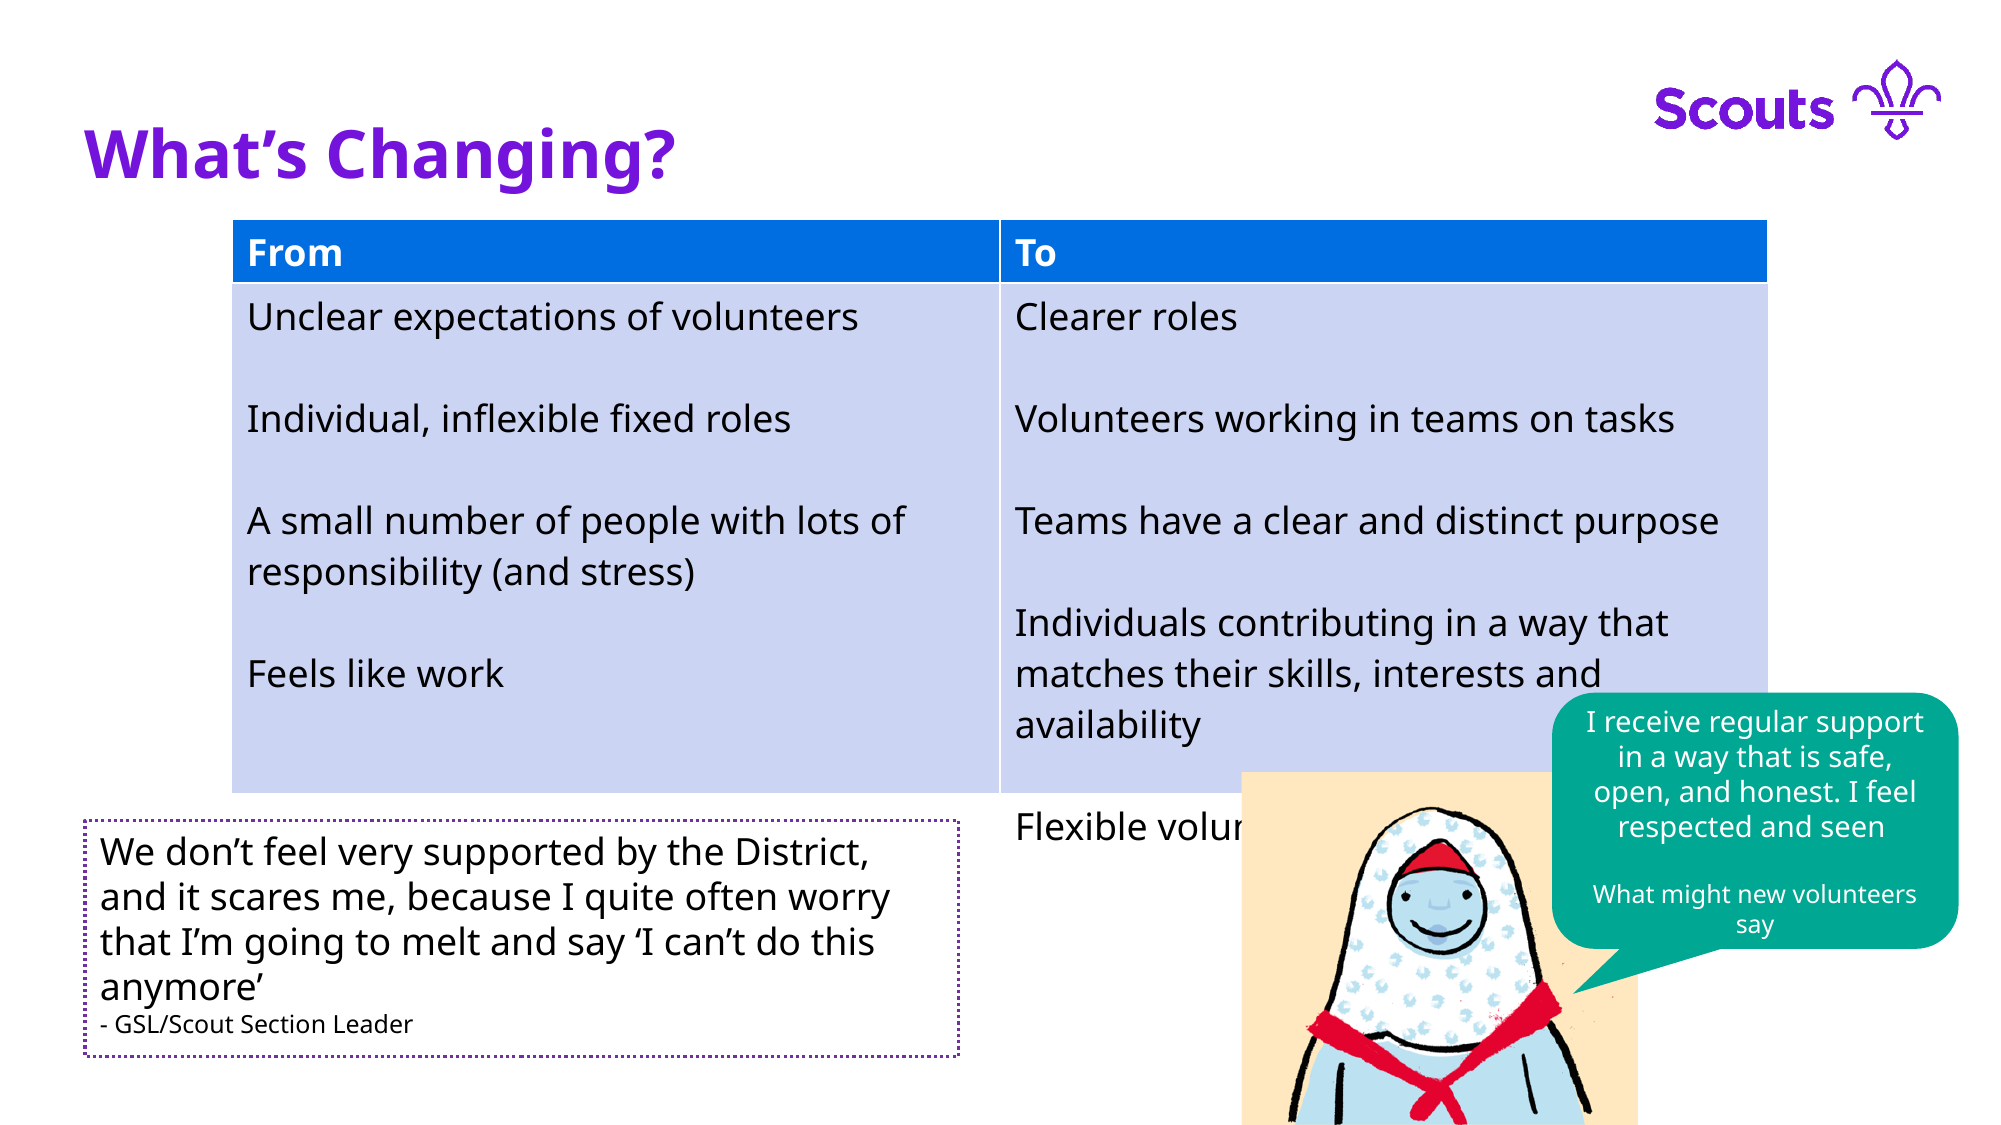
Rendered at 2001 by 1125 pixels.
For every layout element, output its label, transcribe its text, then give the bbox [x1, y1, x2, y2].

table_header To [1001, 220, 1767, 282]
table_cell Clearer roles Volunteers working in teams on tasks Teams have a clear and distinct purpose Individuals contributing in a way that matches their skills, interests and availability Flexible volunteering the norm [1001, 284, 1768, 793]
picture [1654, 59, 1941, 140]
table_cell Unclear expectations of volunteers Individual, inflexible fixed roles A small number of people with lots of responsibility (and stress) Feels like work [232, 284, 999, 793]
picture [1241, 772, 1639, 1125]
text_box We don’t feel very supported by the District, and it scares me, because I quite often worry that I’m going to melt and say ‘I can’t do this anymore’ - GSL/Scout Section Leader [84, 820, 959, 1057]
table_header From [233, 220, 999, 282]
text_box What’s Changing? [58, 104, 1265, 200]
text_box I receive regular support in a way that is safe, open, and honest. I feel respected and seen What might new volunteers say [1549, 690, 1961, 975]
